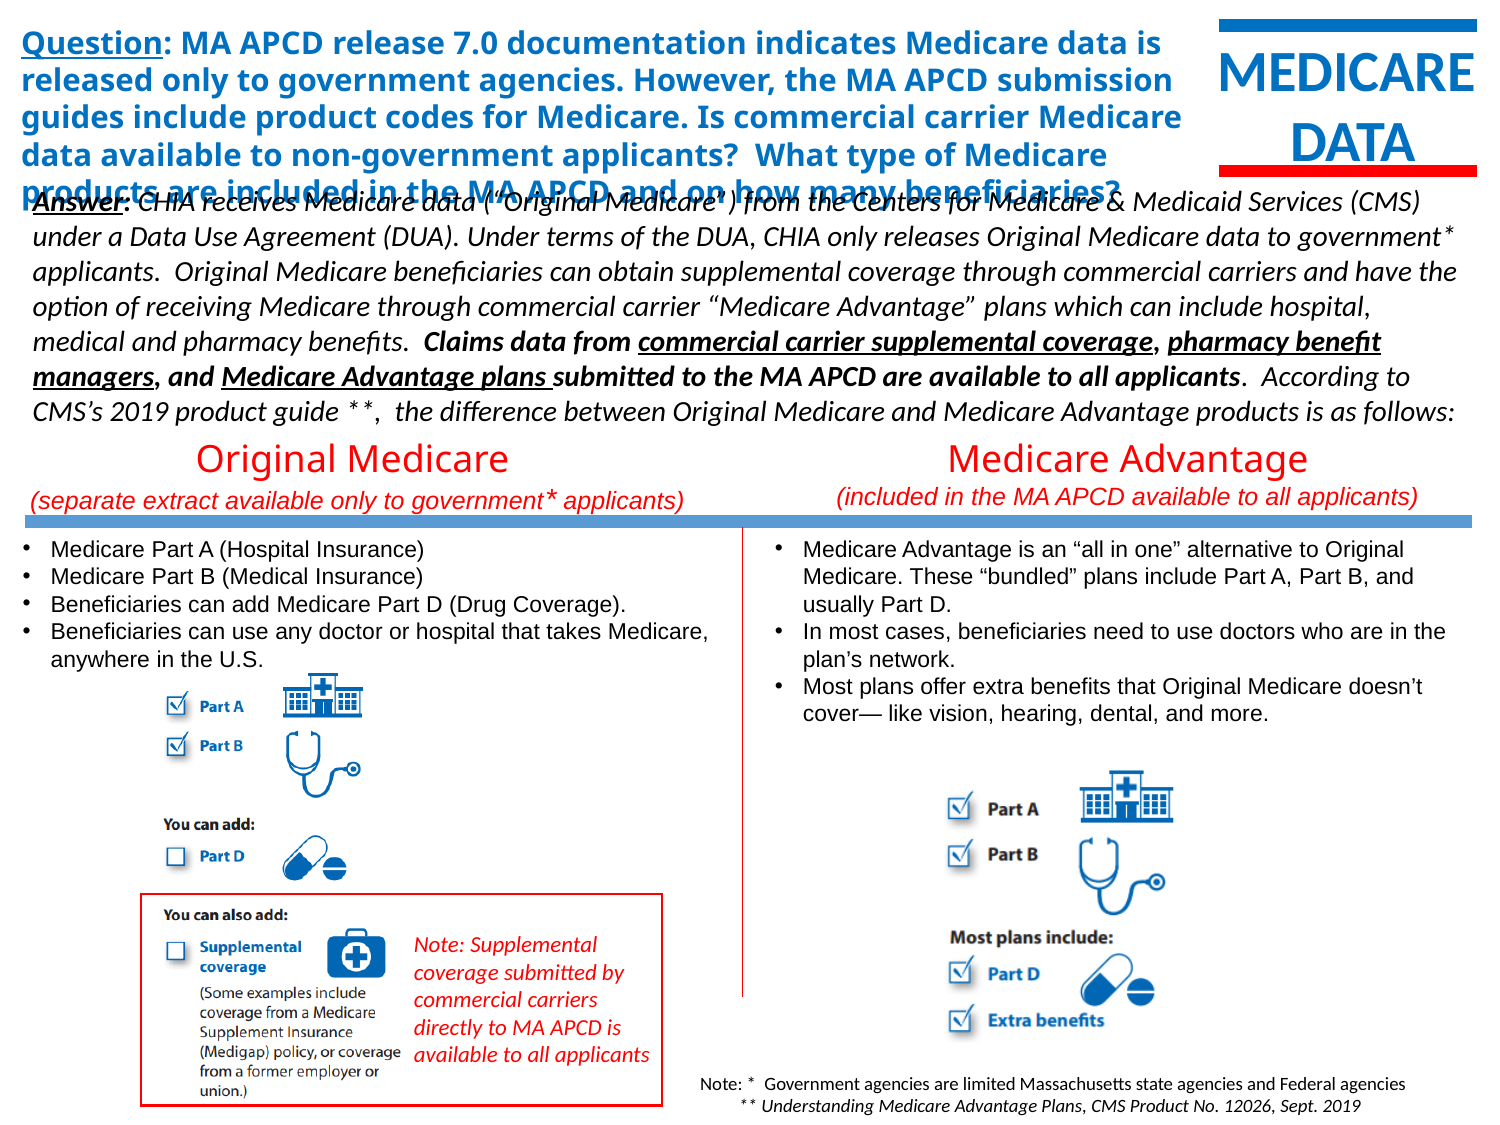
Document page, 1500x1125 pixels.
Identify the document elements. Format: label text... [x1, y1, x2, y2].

text_box Answer: CHIA receives Medicare data (“Original Medicare”) from the Centers for Medicare & Medicaid Services (CMS) under a Data Use Agreement (DUA). Under terms of the DUA, CHIA only releases Original Medicare data to government* applicants. Original Medicare beneficiaries can obtain supplemental coverage through commercial carriers and have the option of receiving Medicare through commercial carrier “Medicare Advantage” plans which can include hospital, medical and pharmacy benefits. Claims data from commercial carrier supplemental coverage, pharmacy benefit managers, and Medicare Advantage plans submitted to the MA APCD are available to all applicants. According to CMS’s 2019 product guide **, the difference between Original Medicare and Medicare Advantage products is as follows: [17, 174, 1484, 427]
picture [106, 668, 445, 1106]
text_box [1207, 25, 1500, 184]
text_box Question: MA APCD release 7.0 documentation indicates Medicare data is released only to government agencies. However, the MA APCD submission guides include product codes for Medicare. Is commercial carrier Medicare data available to non-government applicants? What type of Medicare products are included in the MA APCD and on how many beneficiaries? [6, 15, 1220, 218]
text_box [7, 427, 1499, 1125]
